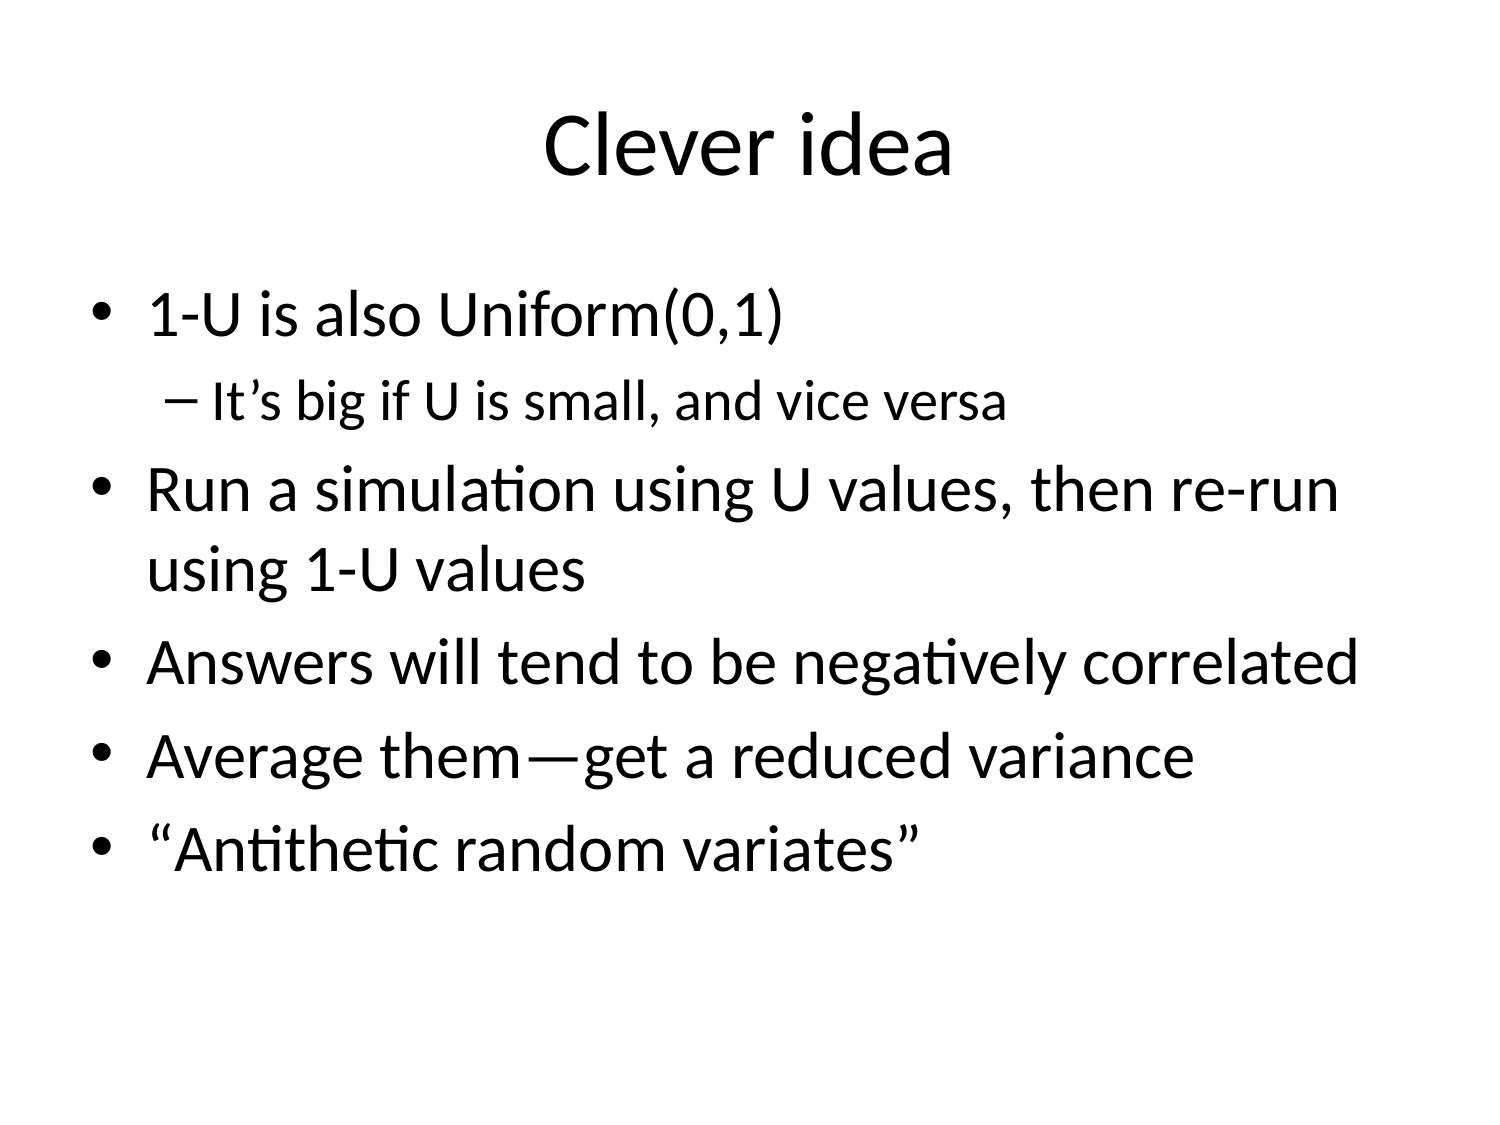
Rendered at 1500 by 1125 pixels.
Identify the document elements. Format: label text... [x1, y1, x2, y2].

title Clever idea [74, 44, 1426, 233]
list 1-U is also Uniform(0,1) It’s big if U is small, and vice versa Run a simulation using U values, then re-run using 1-U values Answers will tend to be negatively correlated Average them—get a reduced variance “Antithetic random variates” [74, 262, 1426, 1006]
